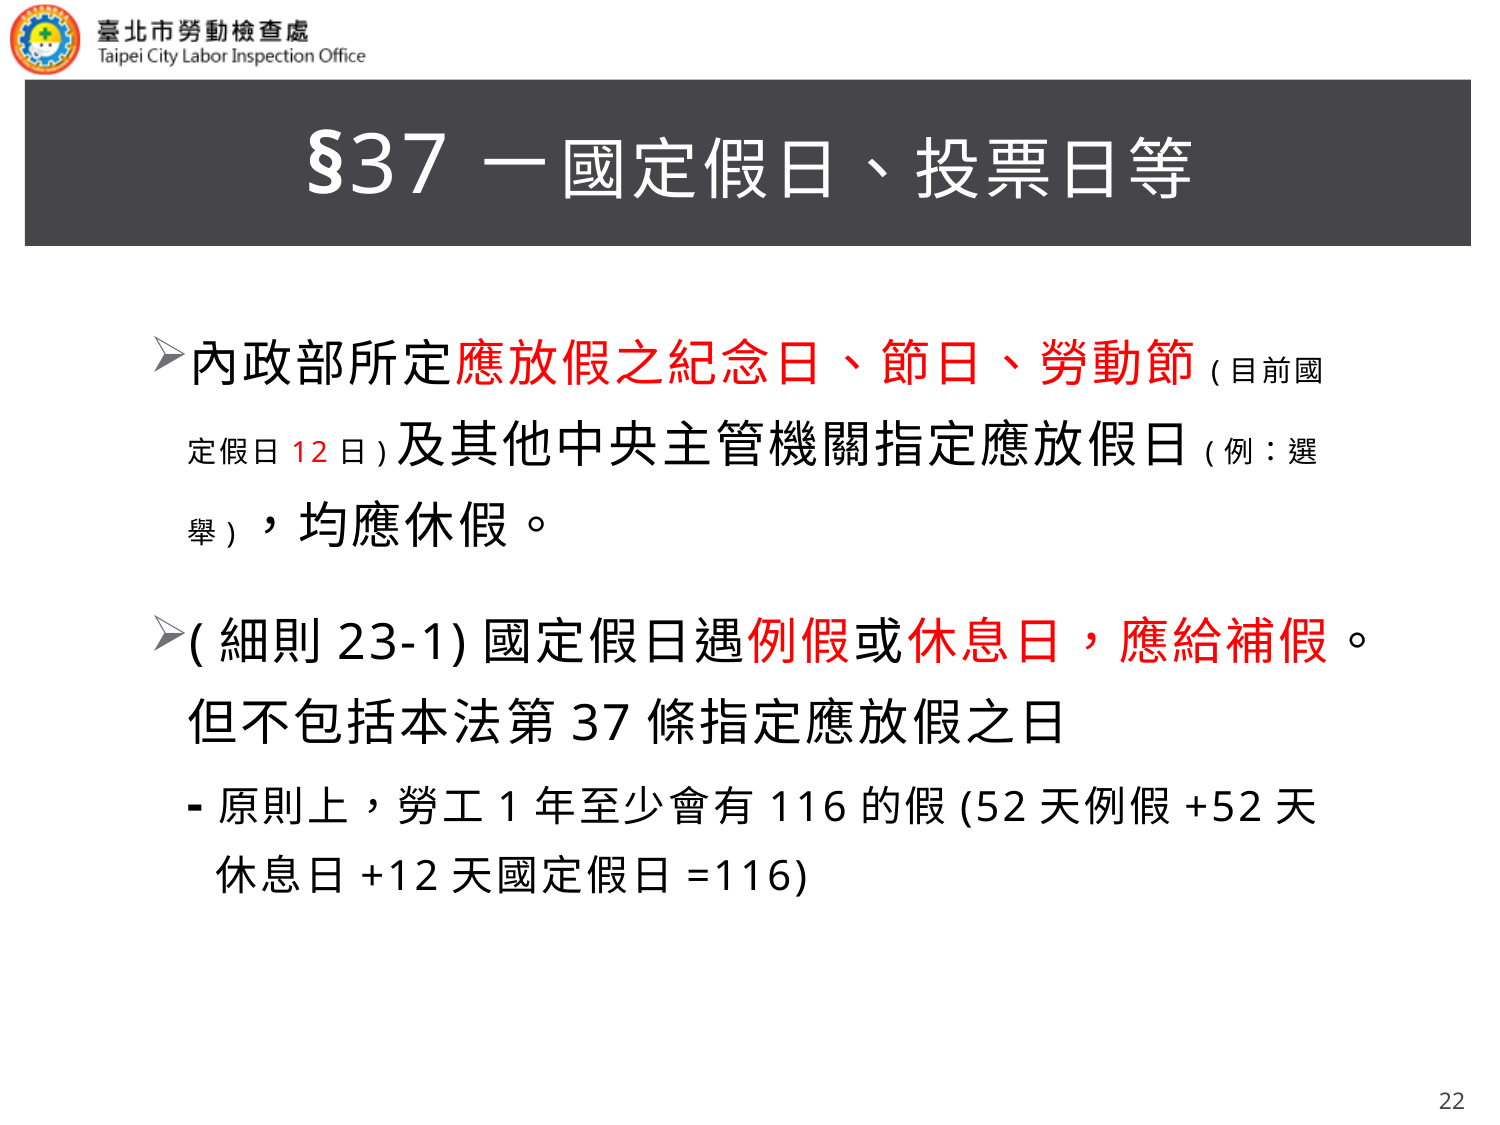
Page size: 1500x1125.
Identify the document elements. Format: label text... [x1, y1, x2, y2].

picture [4, 3, 377, 80]
list 內政部所定應放假之紀念日、節日、勞動節(目前國定假日12日)及其他中央主管機關指定應放假日(例：選舉)，均應休假。 (細則23-1)國定假日遇例假或休息日，應給補假。但不包括本法第37條指定應放假之日 -原則上，勞工1年至少會有116的假(52天例假+52天休息日+12天國定假日=116) [127, 302, 1373, 1026]
title §37－國定假日、投票日等 [62, 90, 1438, 232]
slide_number 22 [1403, 1078, 1500, 1125]
